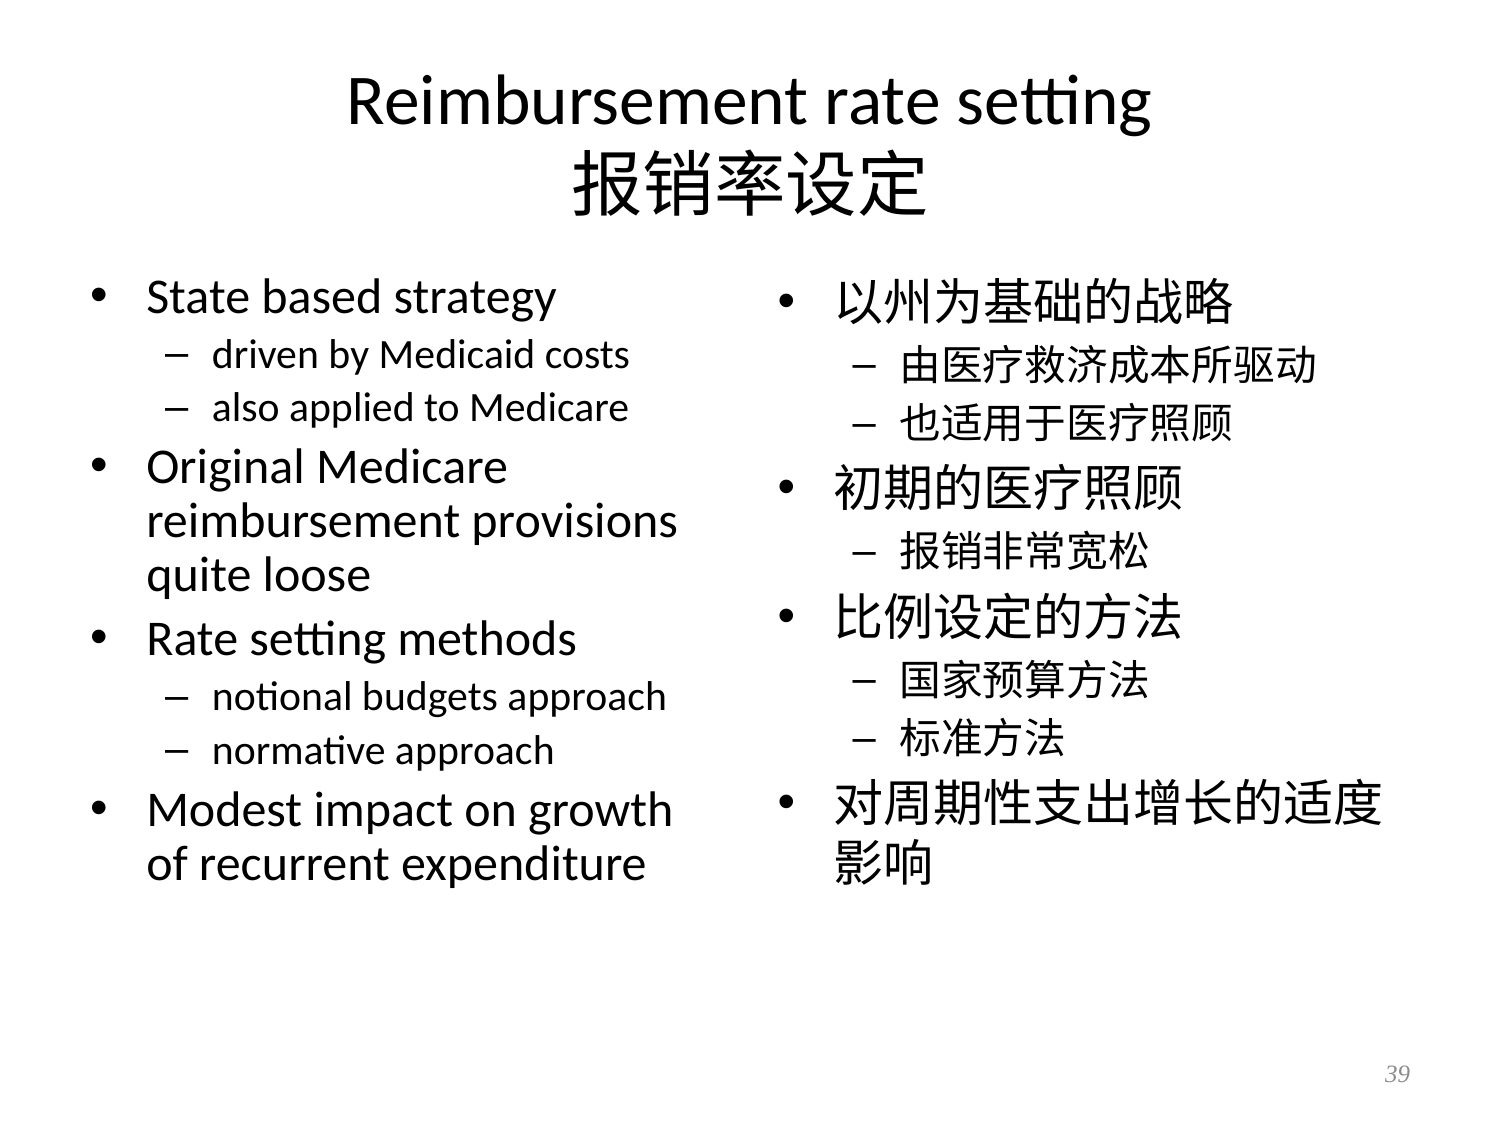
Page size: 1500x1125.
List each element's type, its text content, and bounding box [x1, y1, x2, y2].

title Reimbursement rate setting 报销率设定 [75, 45, 1425, 233]
list 以州为基础的战略 由医疗救济成本所驱动 也适用于医疗照顾 初期的医疗照顾 报销非常宽松 比例设定的方法 国家预算方法 标准方法 对周期性支出增长的适度影响 [762, 262, 1425, 1005]
slide_number 39 [1074, 1042, 1425, 1103]
list State based strategy driven by Medicaid costs also applied to Medicare Original Medicare reimbursement provisions quite loose Rate setting methods notional budgets approach normative approach Modest impact on growth of recurrent expenditure [75, 262, 738, 1005]
